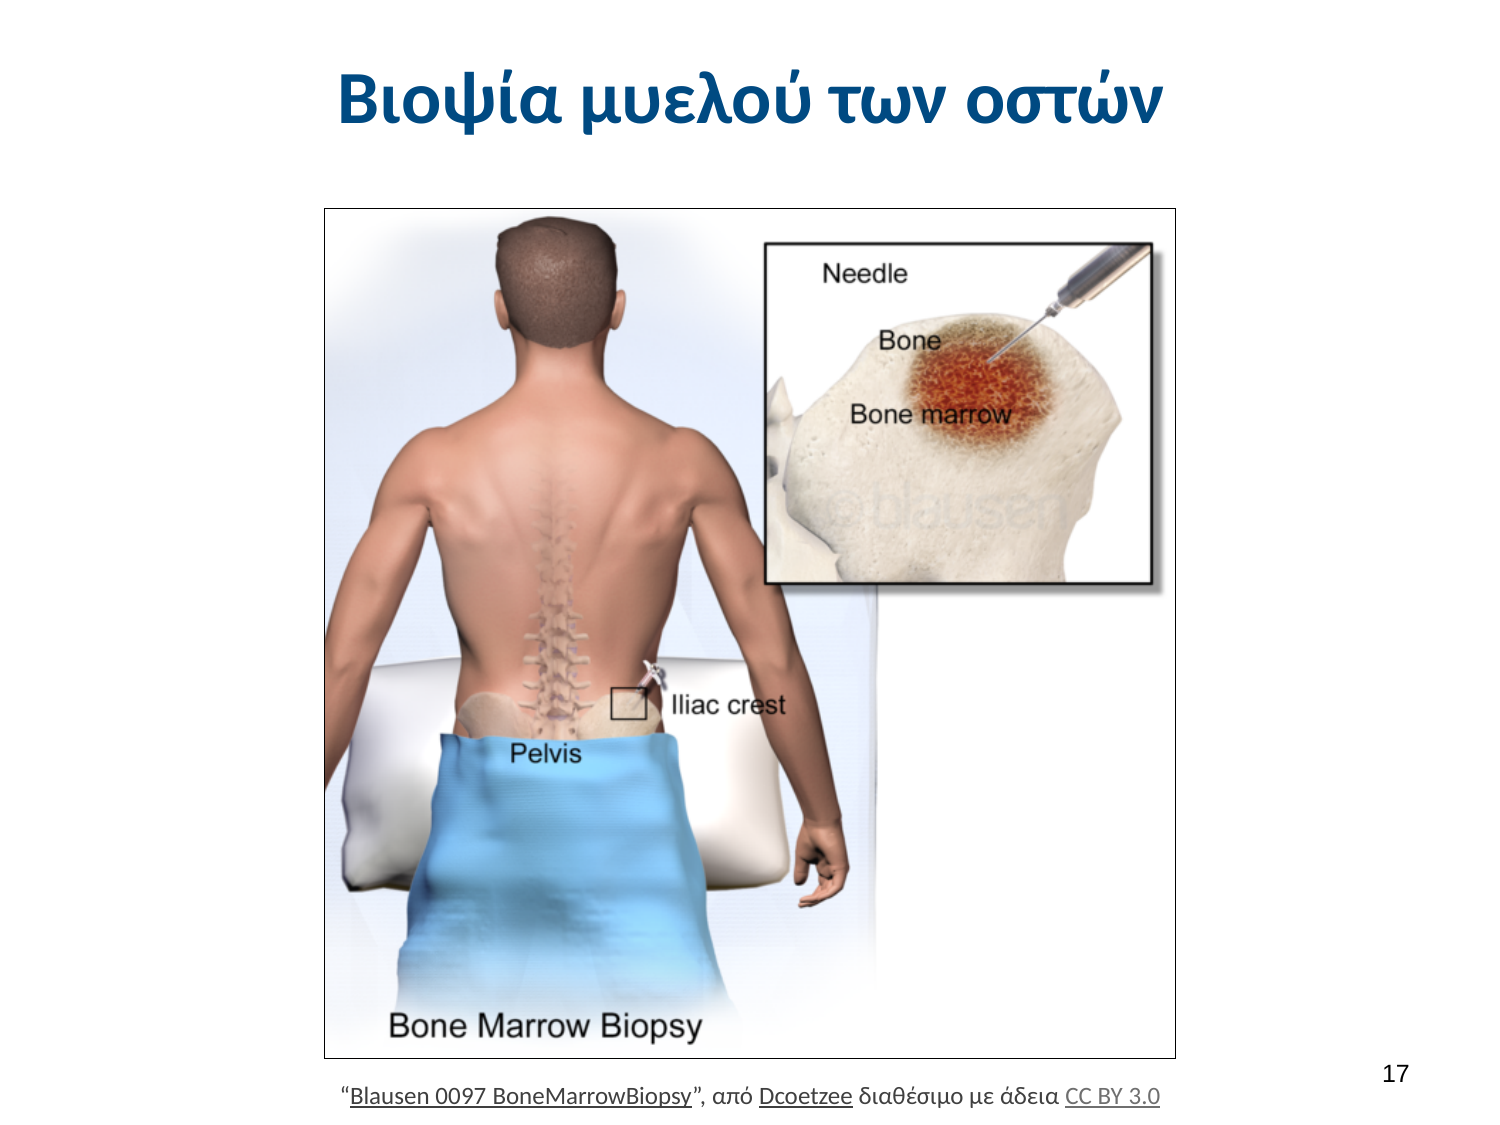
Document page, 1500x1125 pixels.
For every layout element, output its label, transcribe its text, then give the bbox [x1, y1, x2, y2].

slide_number 16 [1074, 1042, 1425, 1103]
title Βιοψία μυελού των οστών [76, 19, 1427, 169]
text_box “Blausen 0097 BoneMarrowBiopsy”, από Dcoetzee διαθέσιμο με άδεια CC BY 3.0 [171, 1072, 1329, 1117]
picture [324, 207, 1176, 1059]
